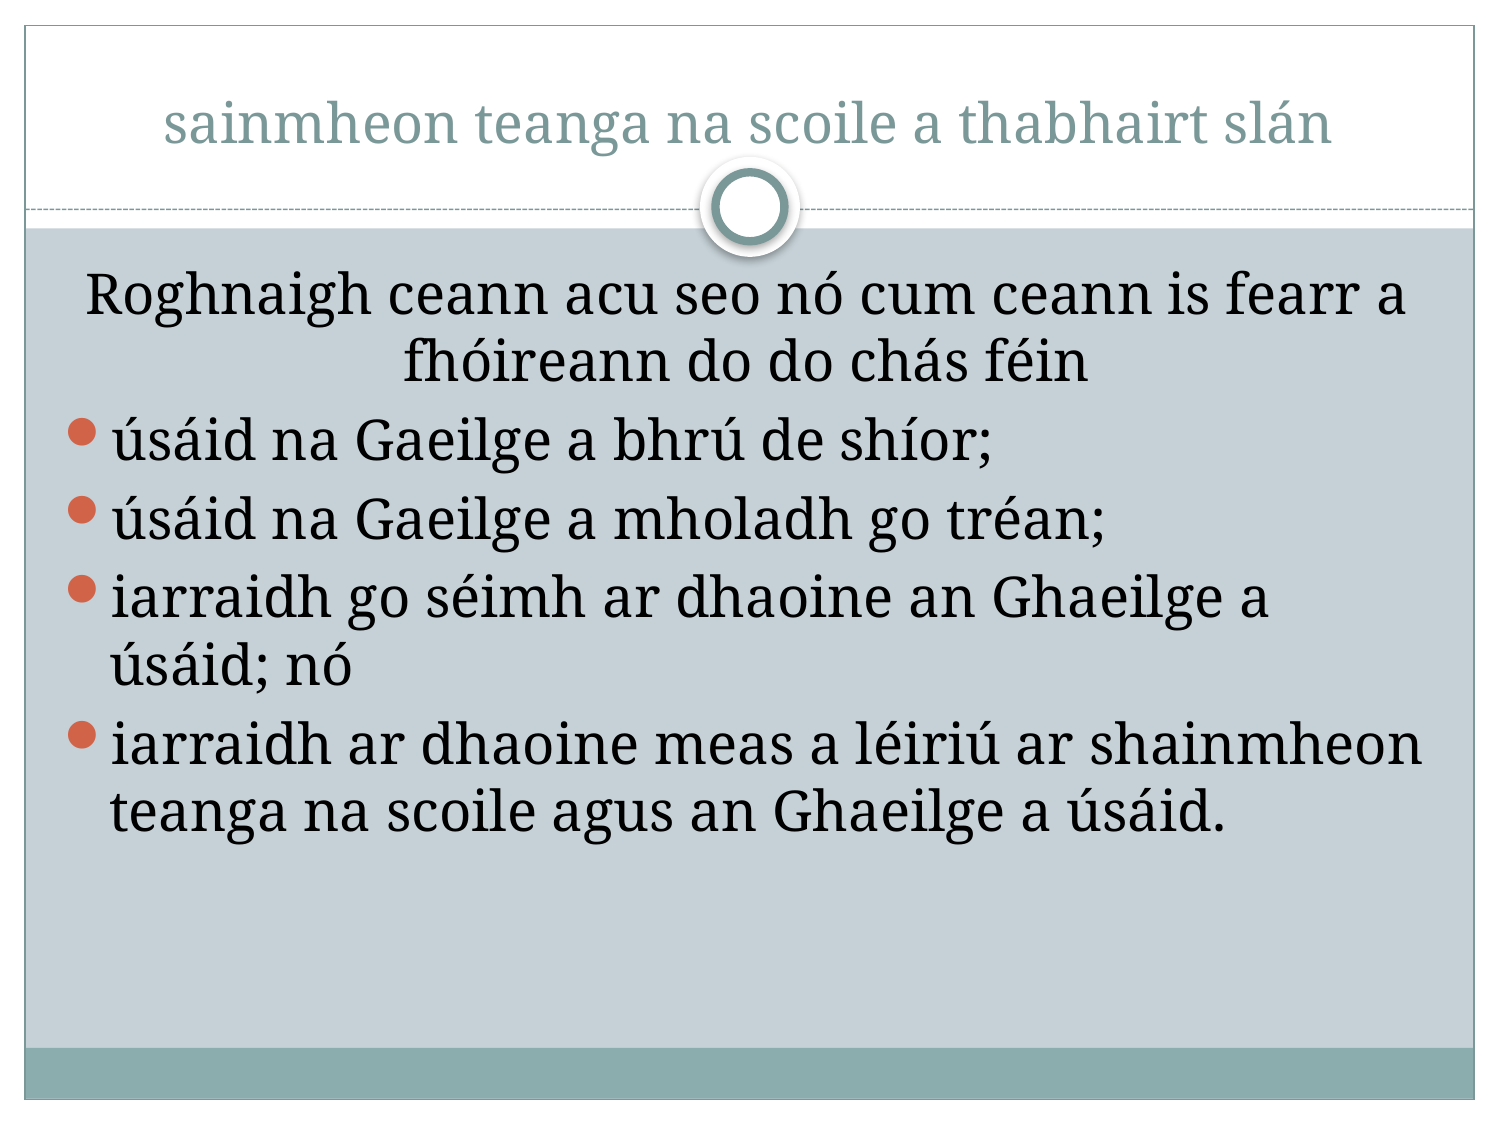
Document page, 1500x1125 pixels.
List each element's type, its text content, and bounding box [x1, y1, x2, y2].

list Roghnaigh ceann acu seo nó cum ceann is fearr a fhóireann do do chás féin úsáid na Gaeilge a bhrú de shíor; úsáid na Gaeilge a mholadh go tréan; iarraidh go séimh ar dhaoine an Ghaeilge a úsáid; nó iarraidh ar dhaoine meas a léiriú ar shainmheon teanga na scoile agus an Ghaeilge a úsáid. [49, 250, 1445, 1001]
title sainmheon teanga na scoile a thabhairt slán [49, 37, 1450, 162]
